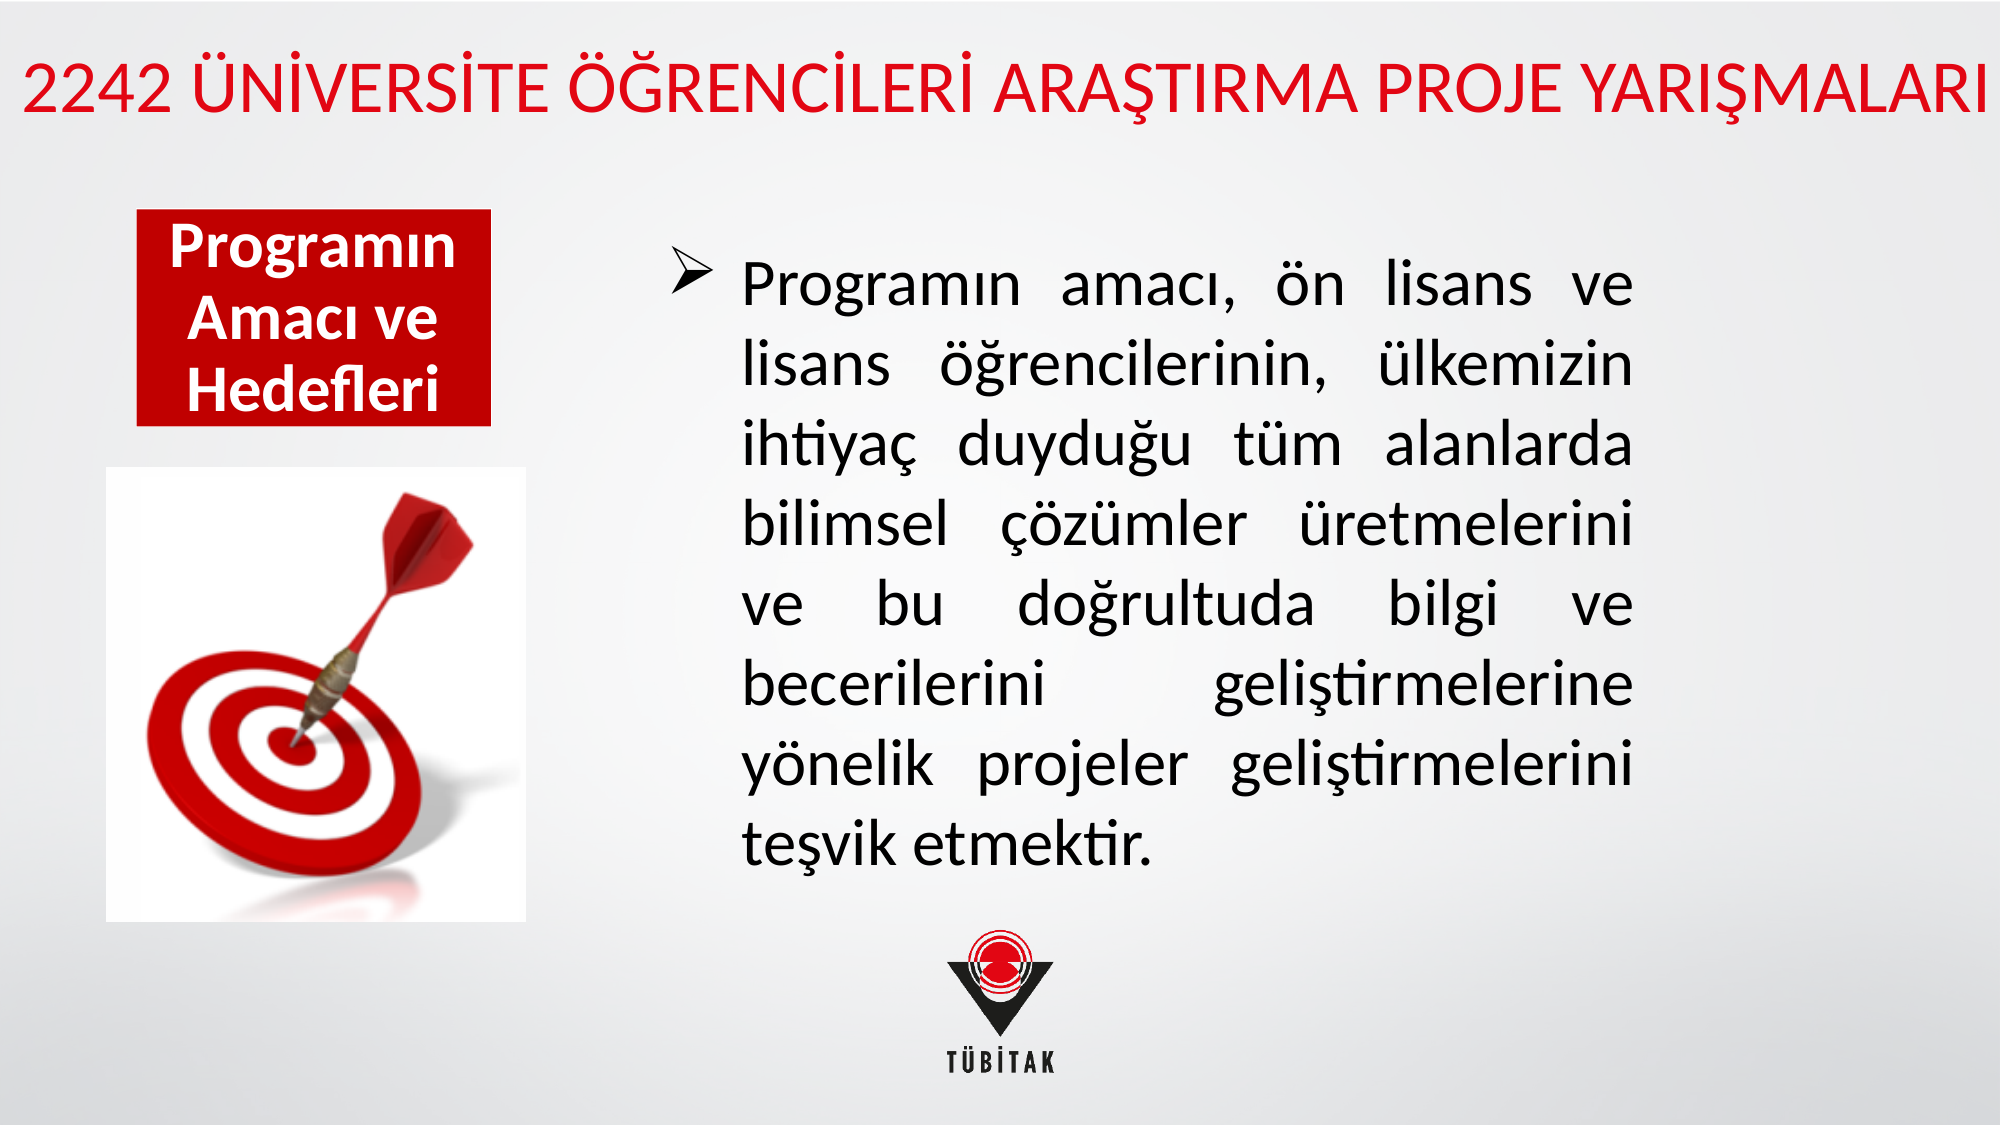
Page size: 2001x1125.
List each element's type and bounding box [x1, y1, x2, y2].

picture [0, 0, 2001, 1125]
text_box [136, 209, 491, 427]
